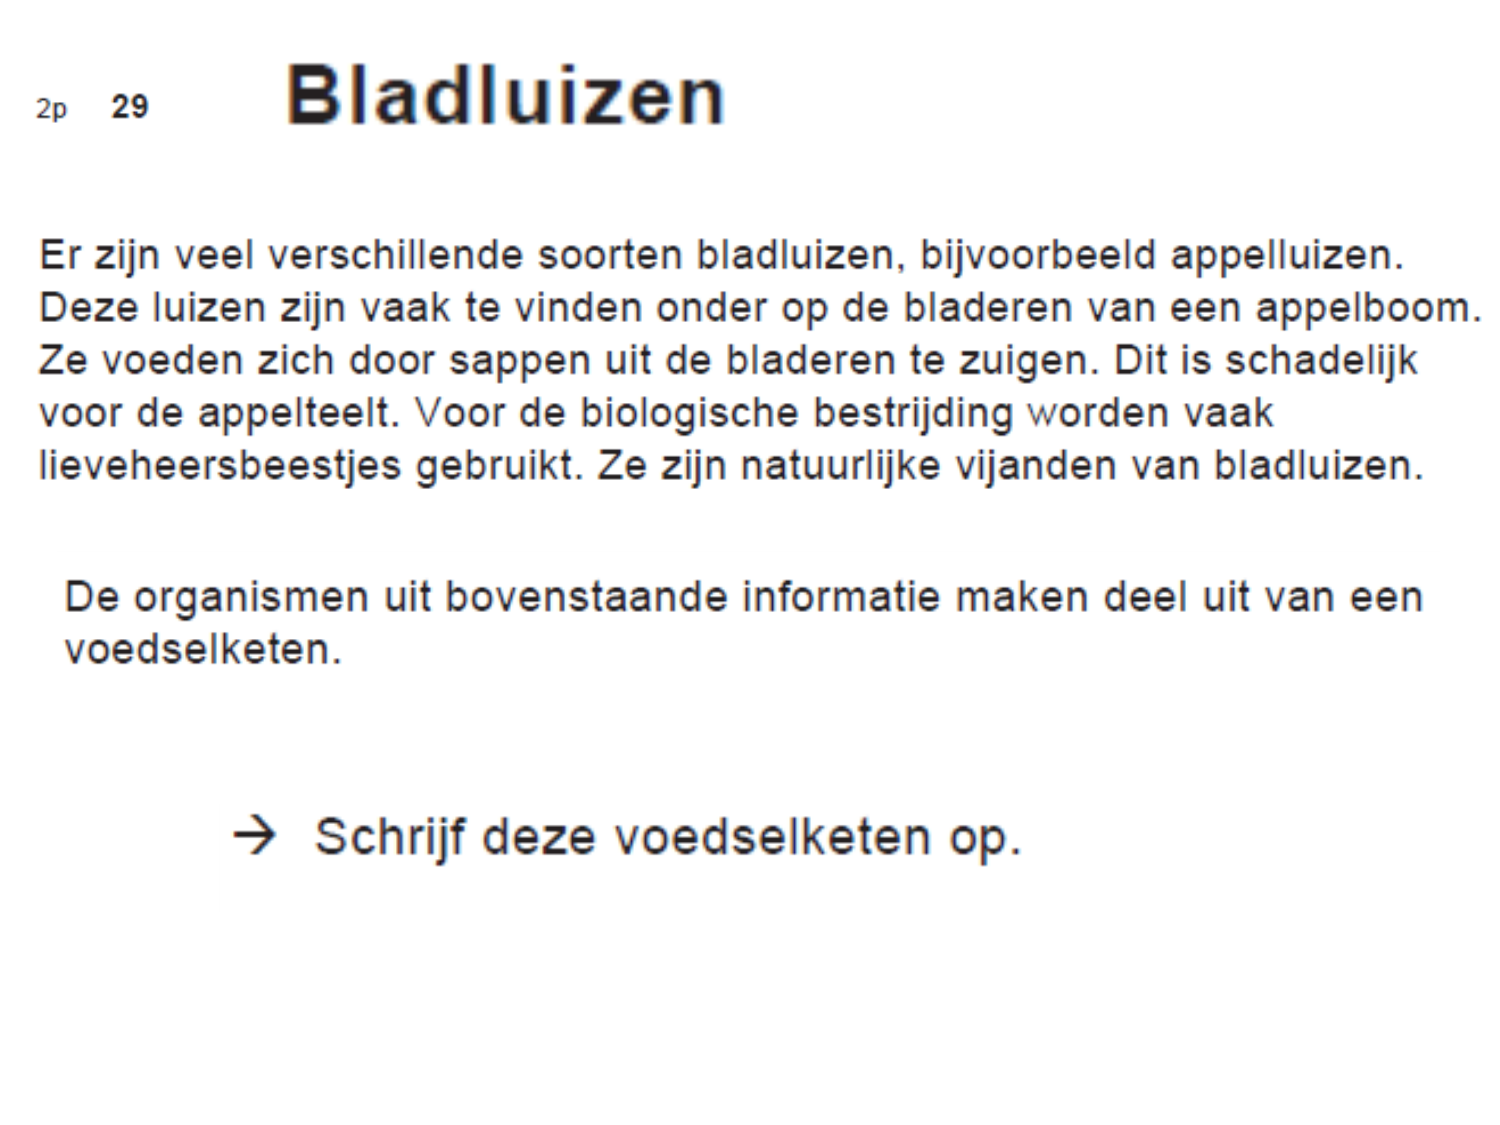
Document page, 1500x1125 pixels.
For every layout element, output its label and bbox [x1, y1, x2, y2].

picture [56, 550, 1440, 669]
picture [29, 64, 160, 150]
picture [263, 30, 749, 150]
picture [25, 219, 1500, 505]
picture [218, 804, 1030, 912]
